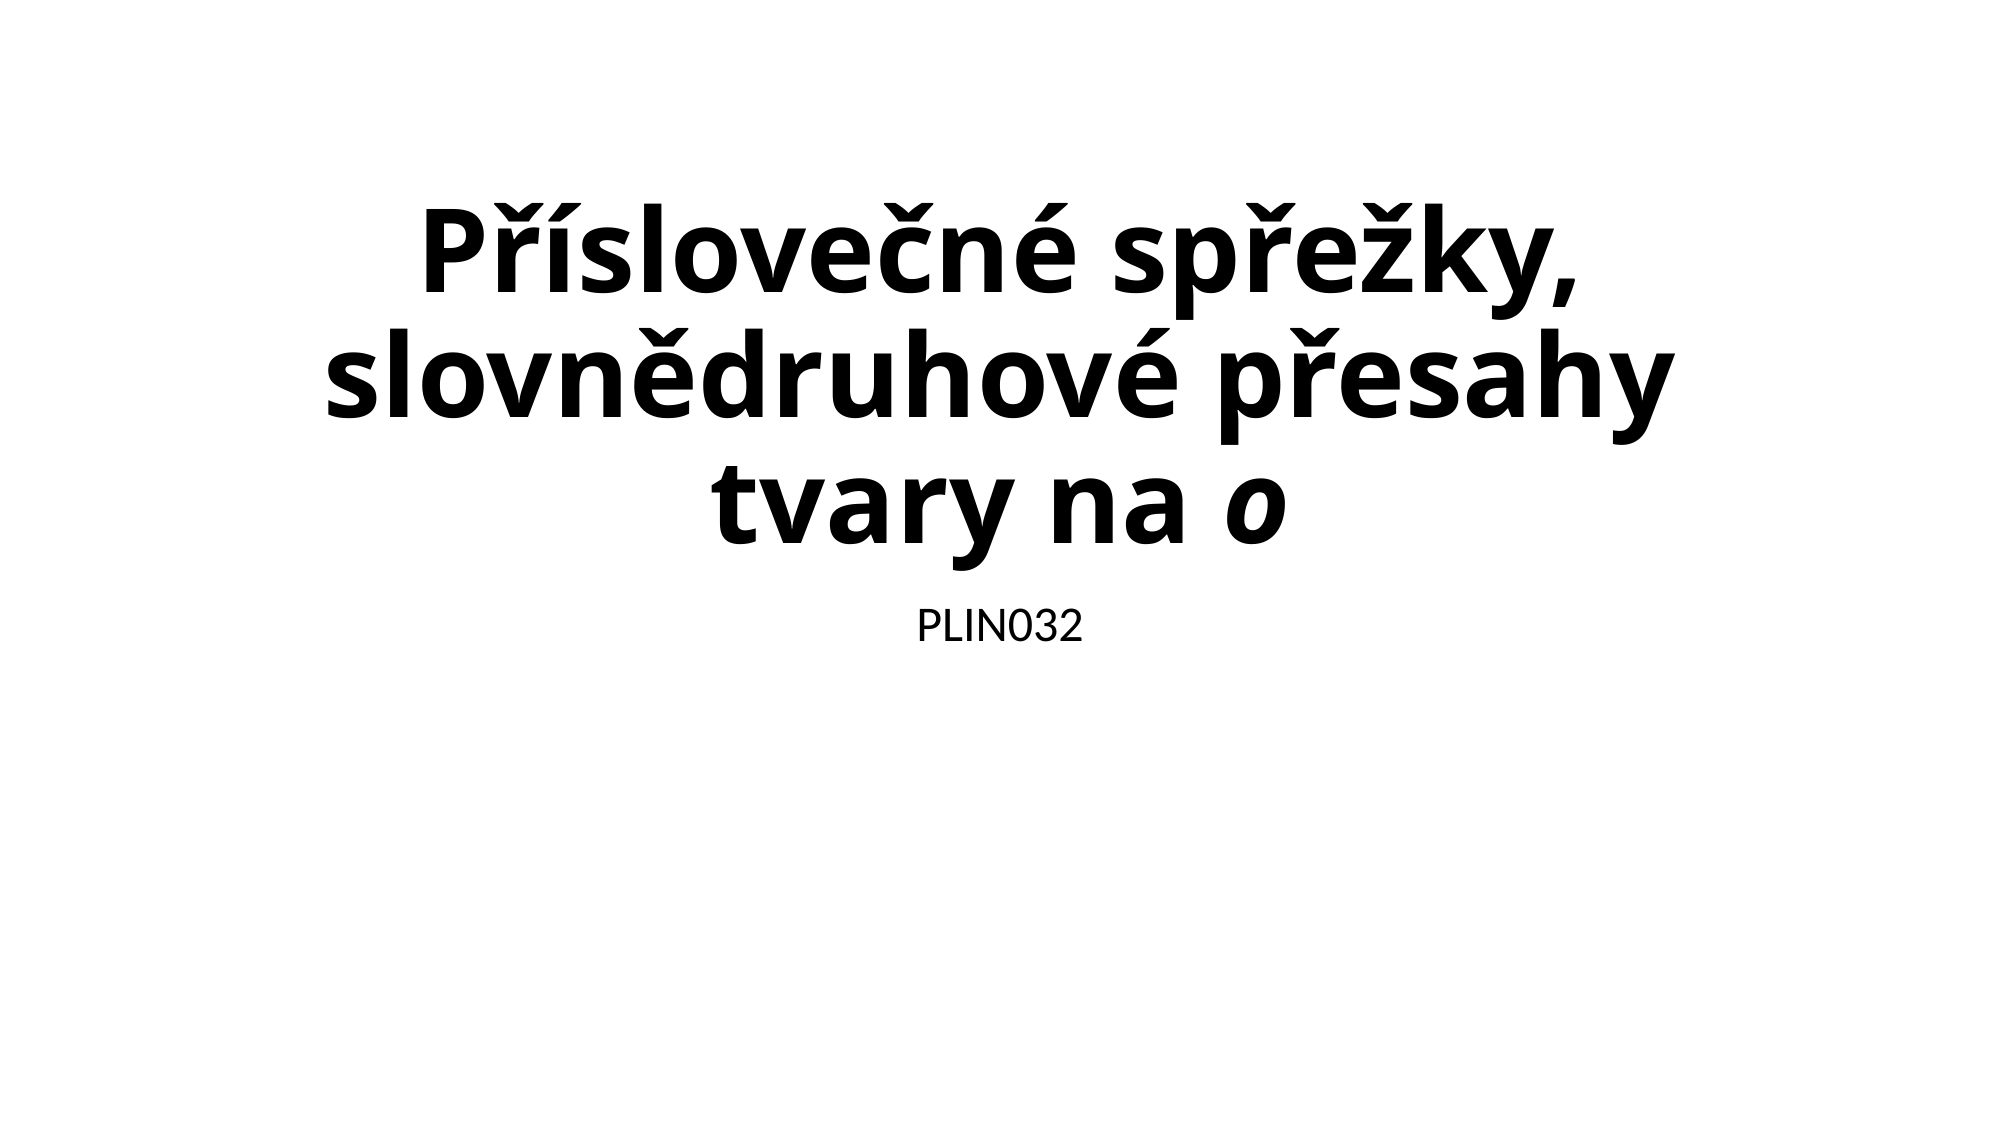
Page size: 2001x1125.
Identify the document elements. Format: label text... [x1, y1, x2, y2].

subtitle PLIN032 [249, 590, 1750, 863]
title Příslovečné spřežky, slovnědruhové přesahy tvary na o [249, 184, 1750, 576]
